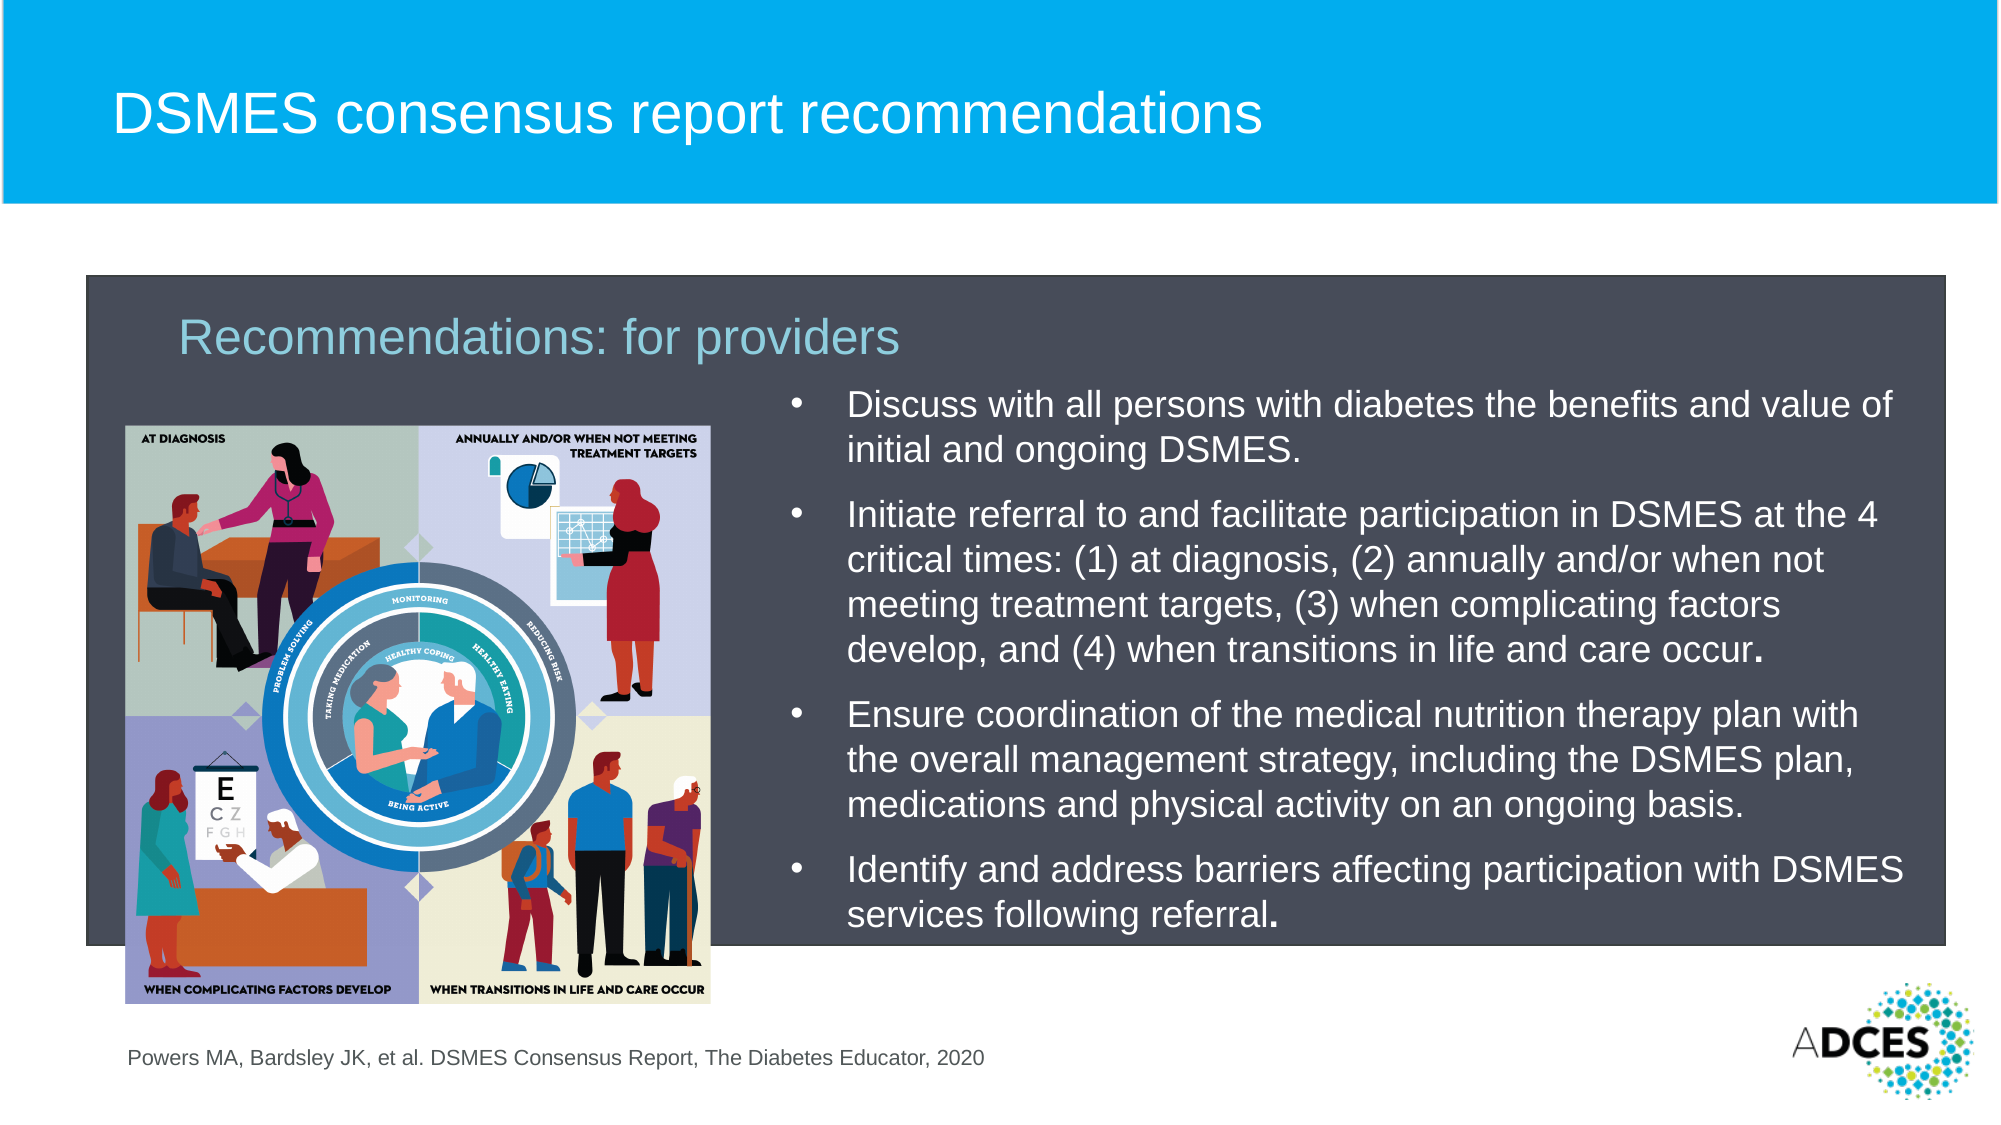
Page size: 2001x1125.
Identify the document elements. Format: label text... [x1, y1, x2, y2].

text_box [86, 275, 1946, 946]
picture [124, 423, 711, 1004]
text_box Discuss with all persons with diabetes the benefits and value of initial and ongoing DSMES. Initiate referral to and facilitate participation in DSMES at the 4 critical times: (1) at diagnosis, (2) annually and/or when not meeting treatment targets, (3) when complicating factors develop, and (4) when transitions in life and care occur. Ensure coordination of the medical nutrition therapy plan with the overall management strategy, including the DSMES plan, medications and physical activity on an ongoing basis. Identify and address barriers affecting participation with DSMES services following referral. [775, 372, 1931, 943]
text_box Powers MA, Bardsley JK, et al. DSMES Consensus Report, The Diabetes Educator, 2020 [112, 1036, 1385, 1078]
text_box Recommendations: for providers [163, 297, 1437, 372]
title DSMES consensus report recommendations [112, 21, 1525, 155]
